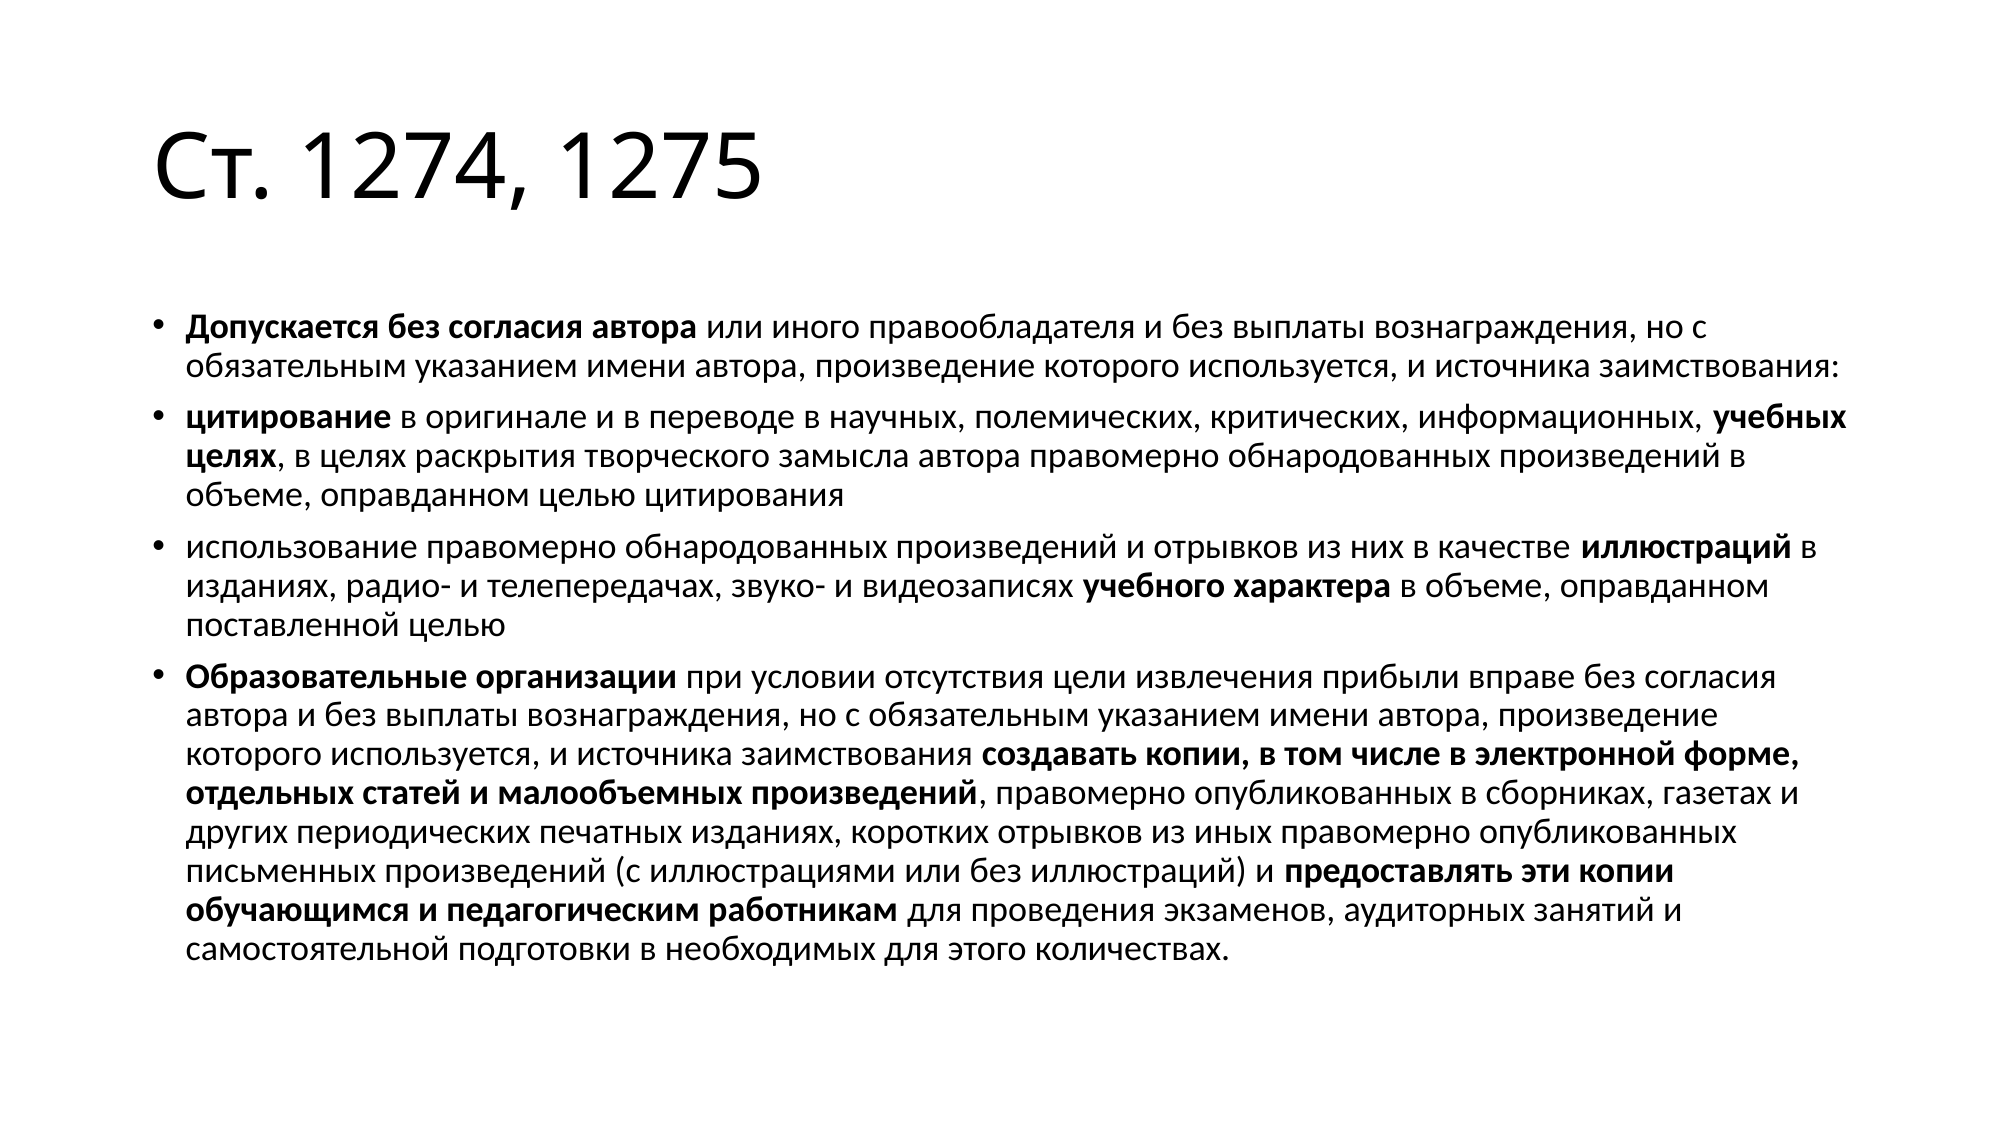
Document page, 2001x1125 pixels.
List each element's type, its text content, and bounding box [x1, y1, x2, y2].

title Ст. 1274, 1275 [137, 59, 1863, 278]
list Допускается без согласия автора или иного правообладателя и без выплаты вознаграждения, но с обязательным указанием имени автора, произведение которого используется, и источника заимствования: цитирование в оригинале и в переводе в научных, полемических, критических, информационных, учебных целях, в целях раскрытия творческого замысла автора правомерно обнародованных произведений в объеме, оправданном целью цитирования использование правомерно обнародованных произведений и отрывков из них в качестве иллюстраций в изданиях, радио- и телепередачах, звуко- и видеозаписях учебного характера в объеме, оправданном поставленной целью Образовательные организации при условии отсутствия цели извлечения прибыли вправе без согласия автора и без выплаты вознаграждения, но с обязательным указанием имени автора, произведение которого используется, и источника заимствования создавать копии, в том числе в электронной форме, отдельных статей и малообъемных произведений, правомерно опубликованных в сборниках, газетах и других периодических печатных изданиях, коротких отрывков из иных правомерно опубликованных письменных произведений (с иллюстрациями или без иллюстраций) и предоставлять эти копии обучающимся и педагогическим работникам для проведения экзаменов, аудиторных занятий и самостоятельной подготовки в необходимых для этого количествах. [137, 299, 1863, 1014]
